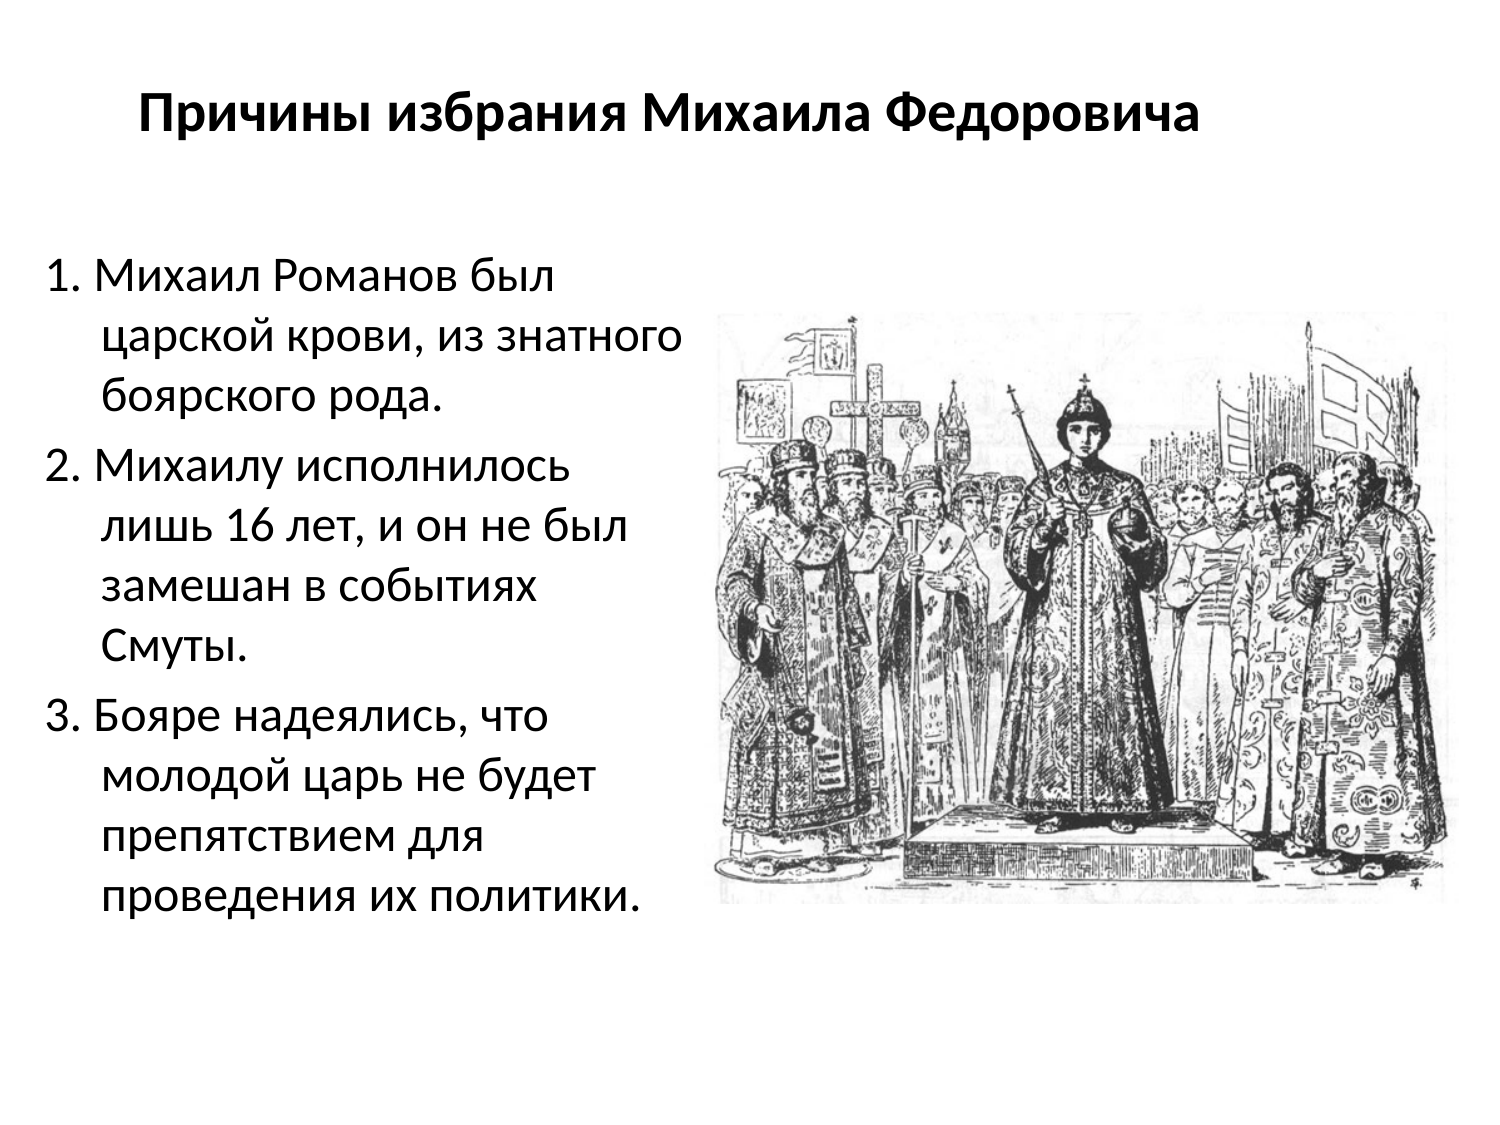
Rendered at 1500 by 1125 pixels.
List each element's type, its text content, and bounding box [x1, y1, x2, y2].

picture [704, 302, 1460, 904]
list 1. Михаил Романов был царской крови, из знатного боярского рода. 2. Михаилу исполнилось лишь 16 лет, и он не был замешан в событиях Смуты. 3. Бояре надеялись, что молодой царь не будет препятствием для проведения их политики. [29, 233, 703, 1042]
text_box Причины избрания Михаила Федоровича [123, 65, 1459, 151]
